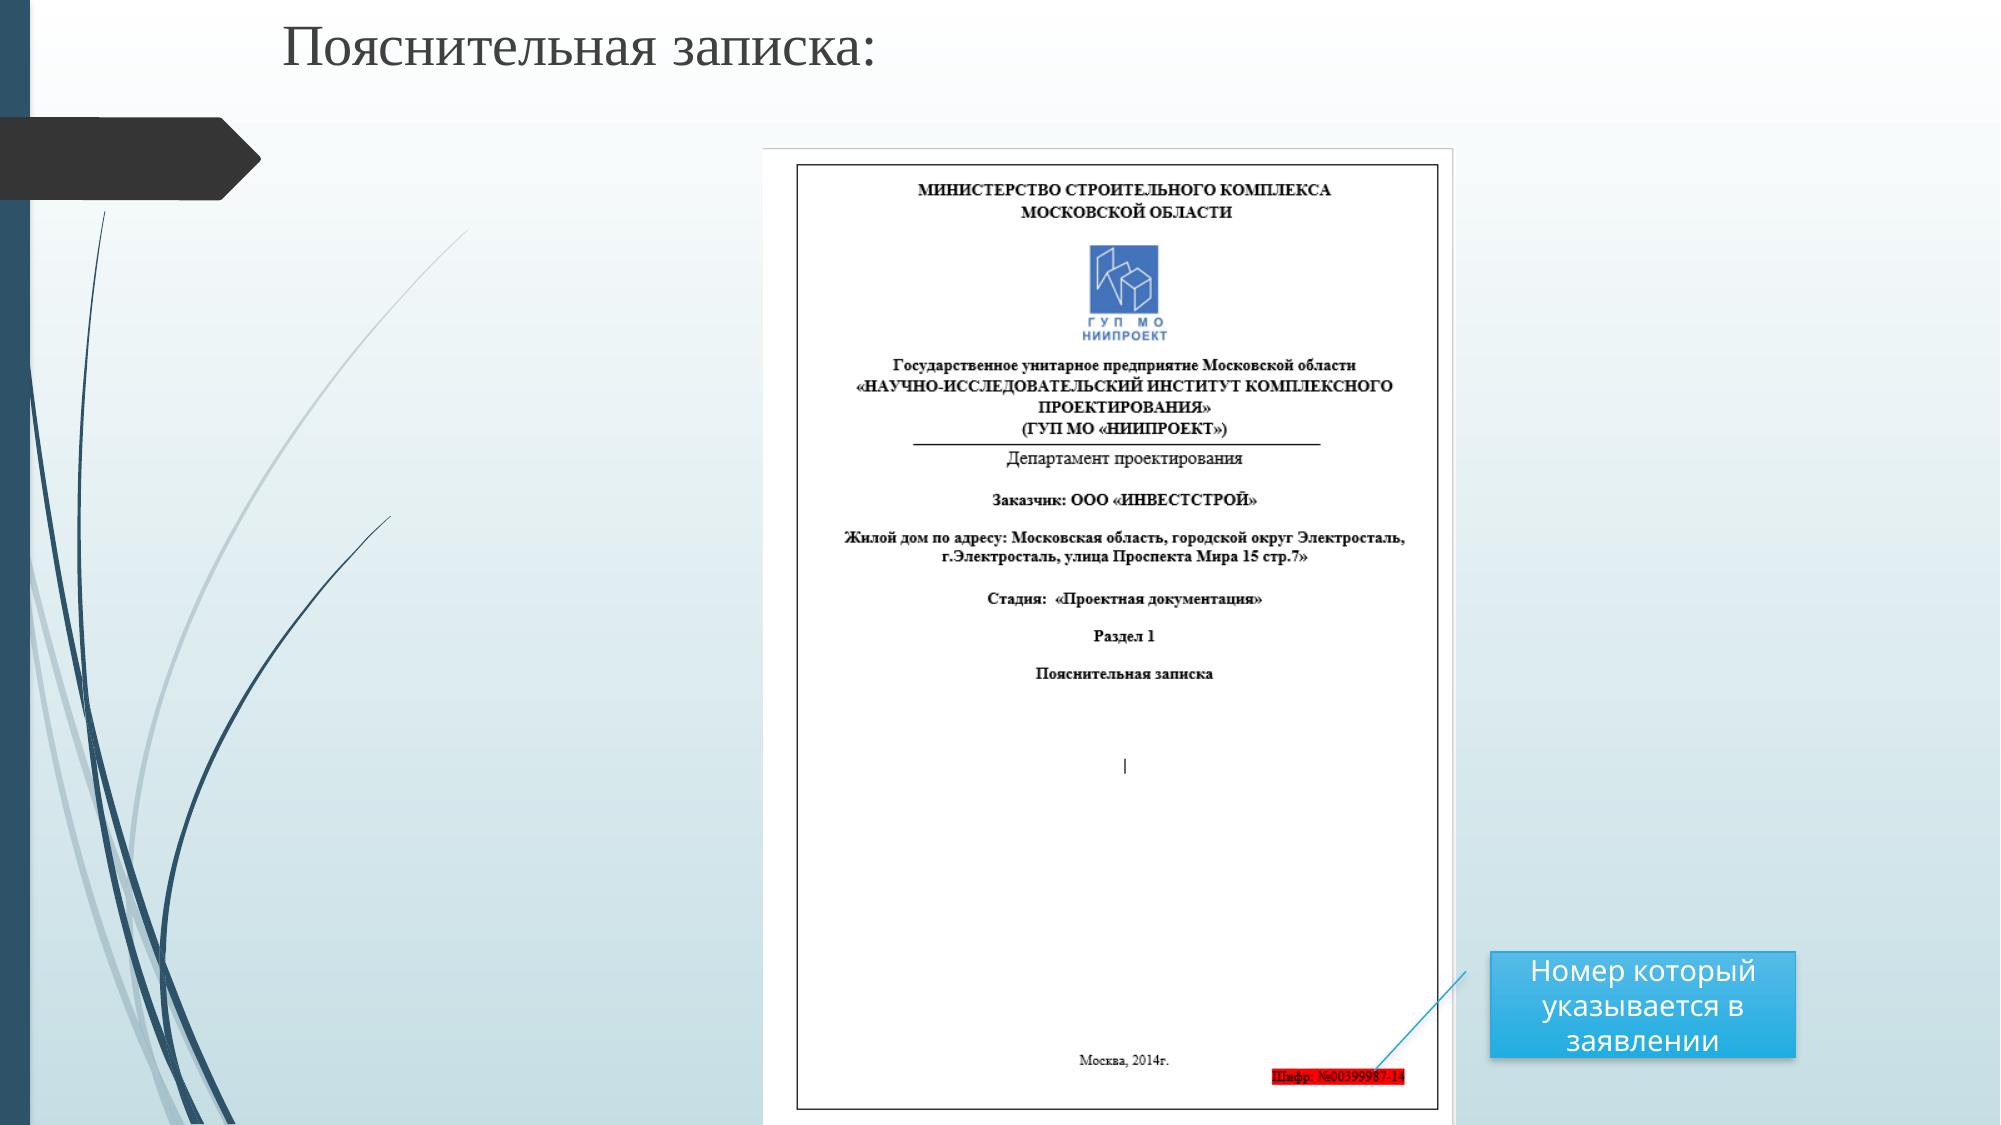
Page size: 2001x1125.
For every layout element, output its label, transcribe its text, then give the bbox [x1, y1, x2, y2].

text_box Номер который указывается в заявлении [1490, 951, 1796, 1058]
picture [763, 148, 1456, 1125]
list Пояснительная записка: [267, 0, 2000, 143]
